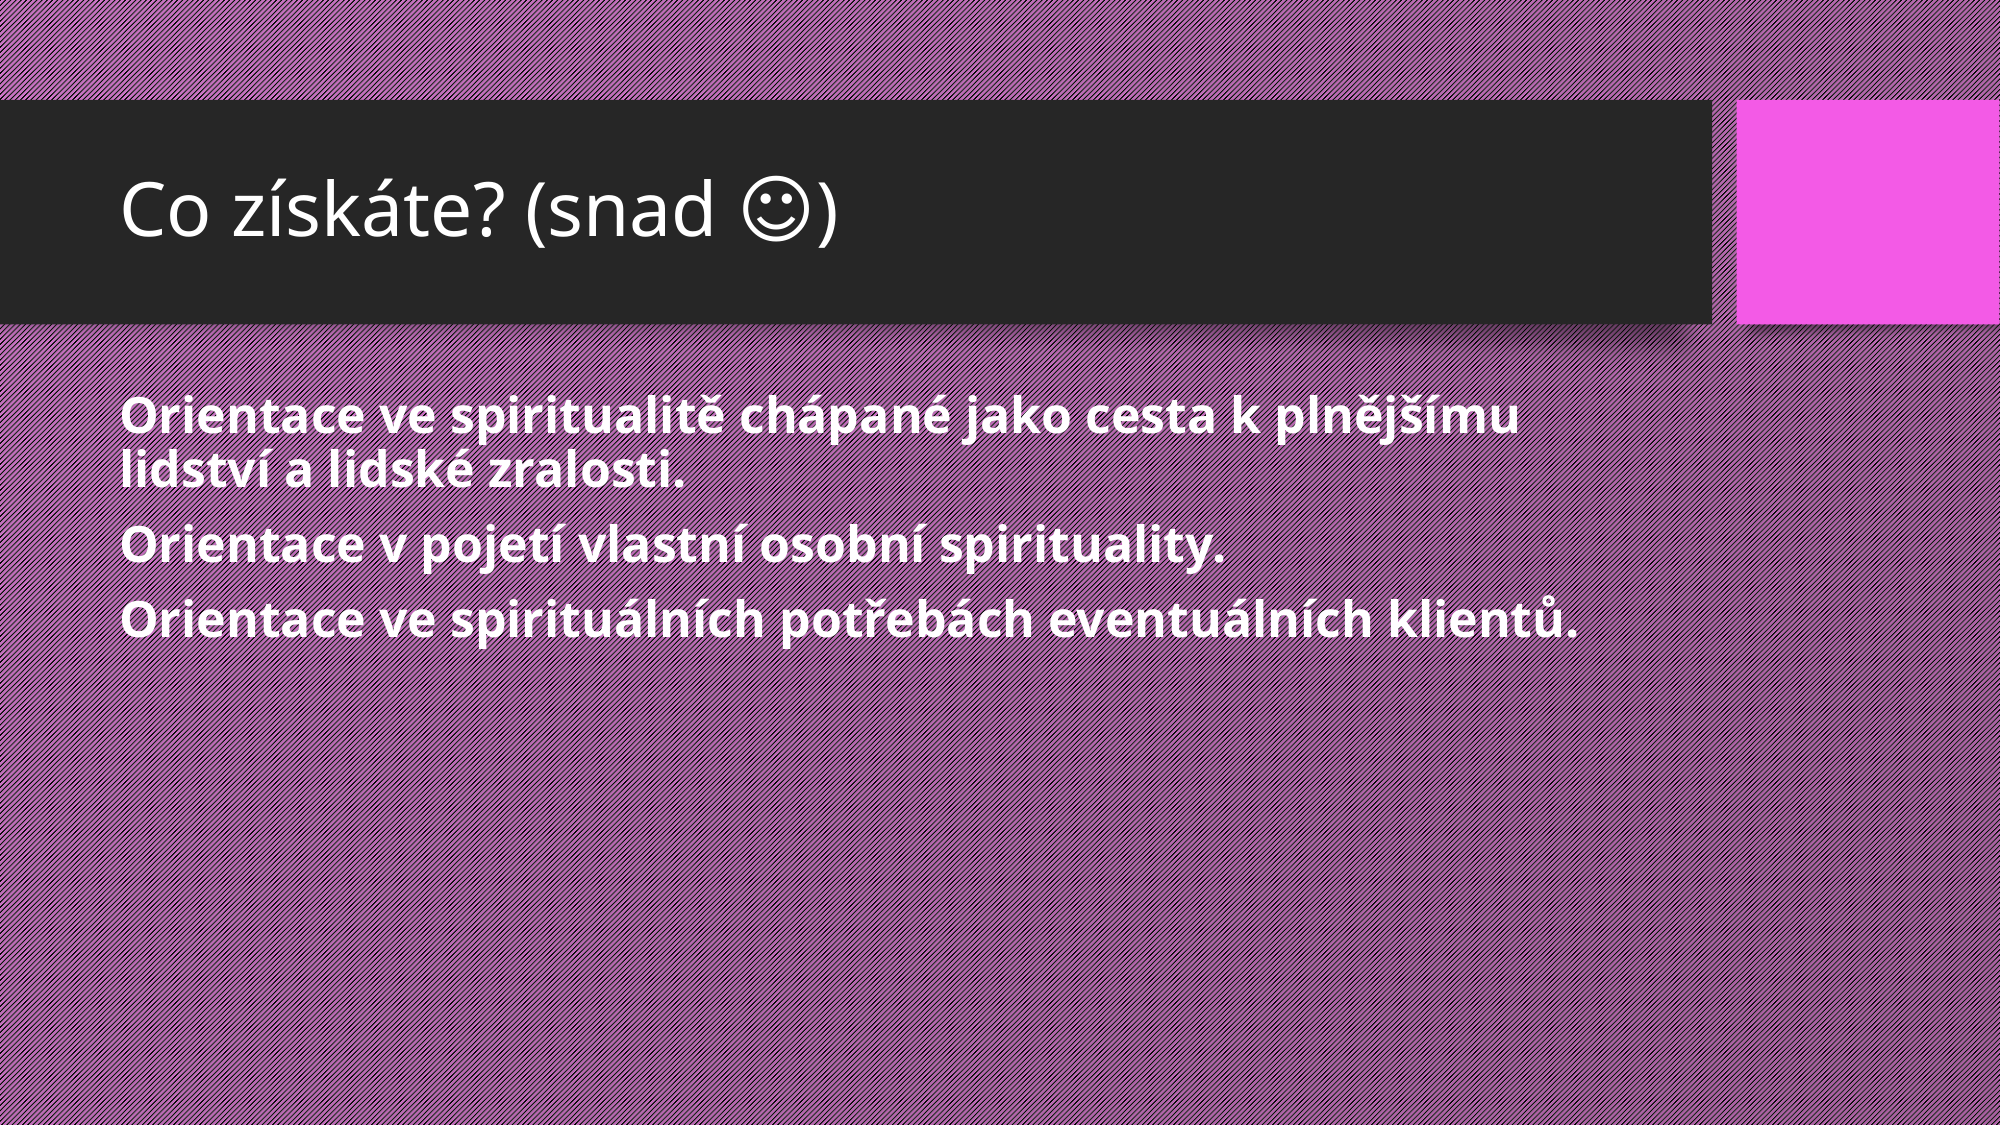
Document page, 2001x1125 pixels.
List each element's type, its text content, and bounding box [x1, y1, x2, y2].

list Orientace ve spiritualitě chápané jako cesta k plnějšímu lidství a lidské zralosti. Orientace v pojetí vlastní osobní spirituality. Orientace ve spirituálních potřebách eventuálních klientů. [111, 382, 1690, 975]
picture [0, 0, 2000, 1125]
title Co získáte? (snad ☺) [111, 123, 1690, 302]
